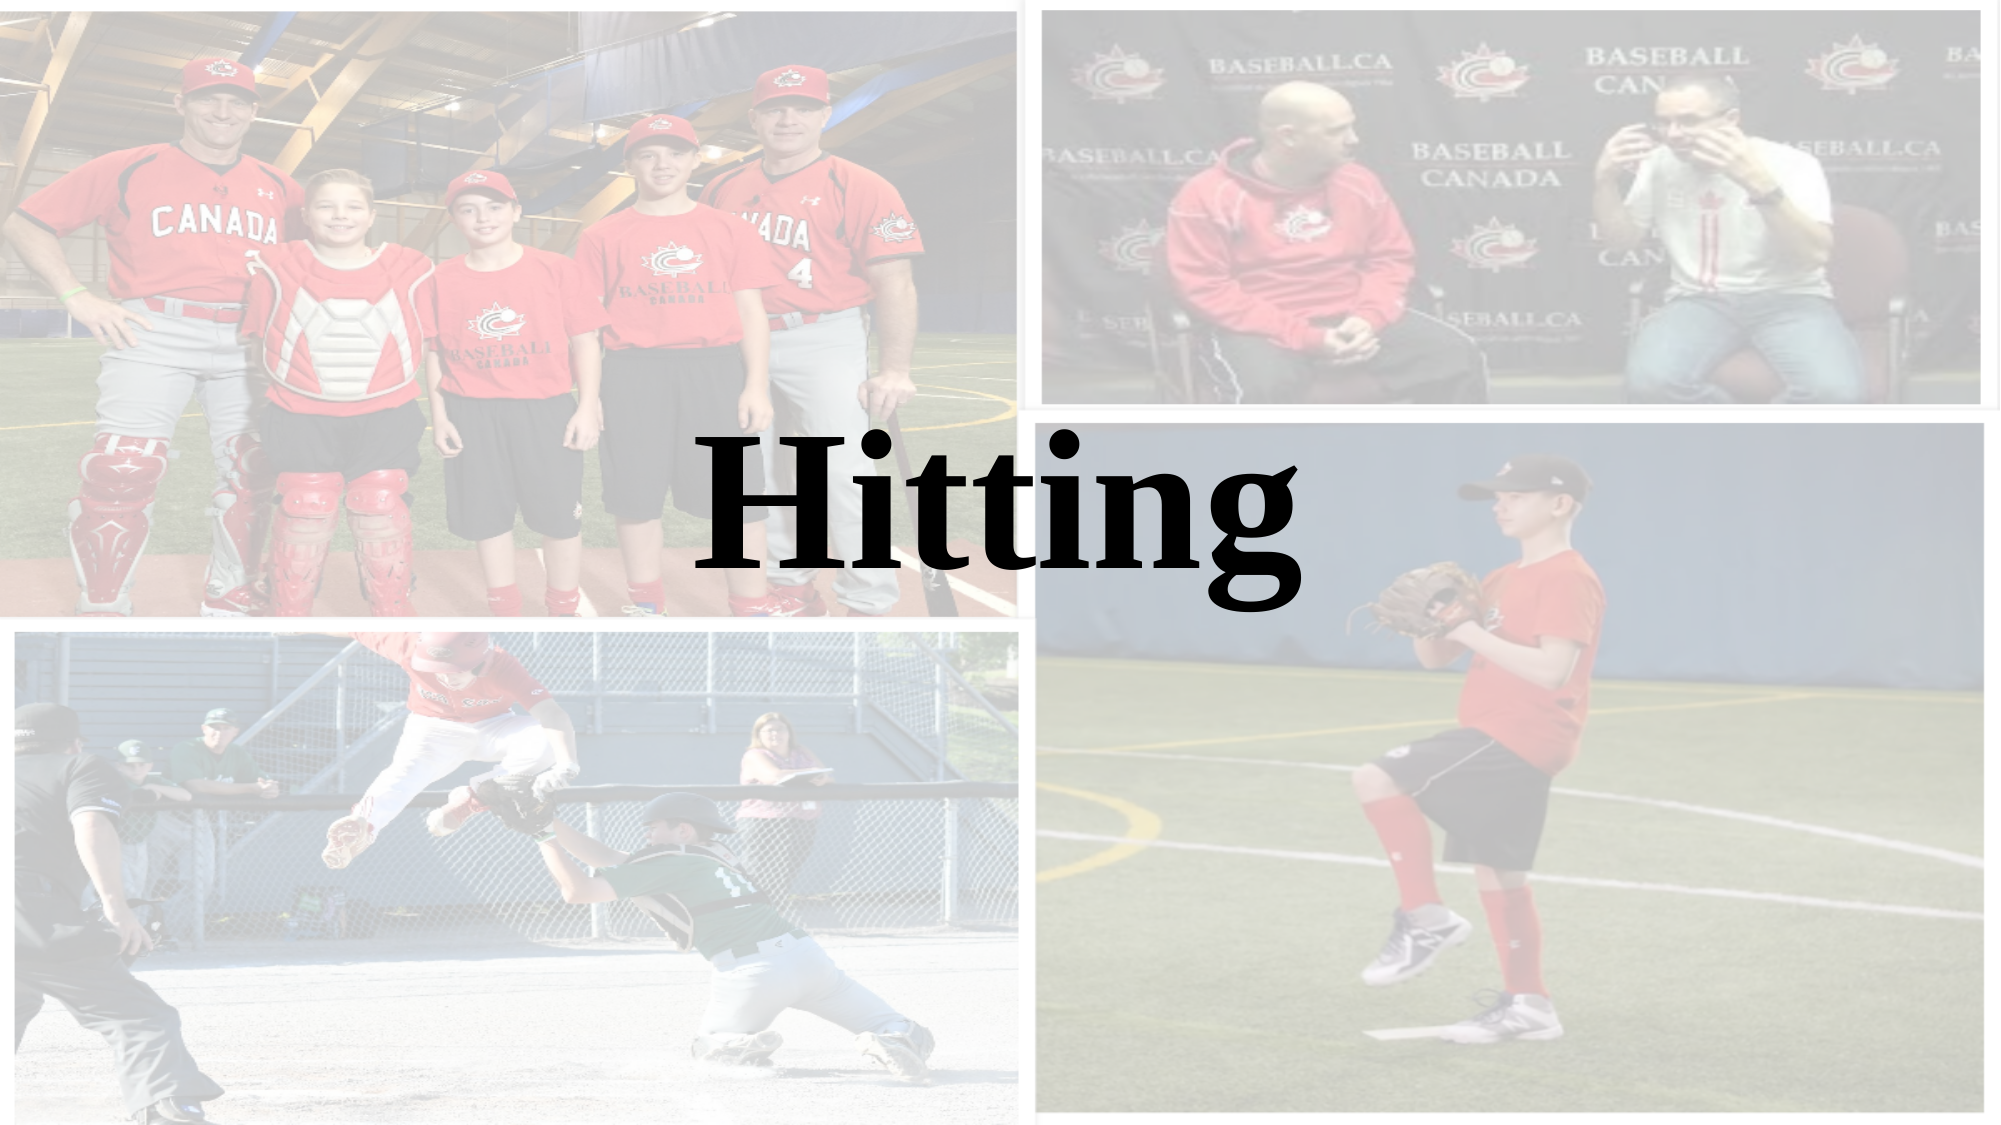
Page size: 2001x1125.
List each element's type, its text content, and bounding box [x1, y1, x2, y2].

title Hitting [135, 394, 1861, 613]
